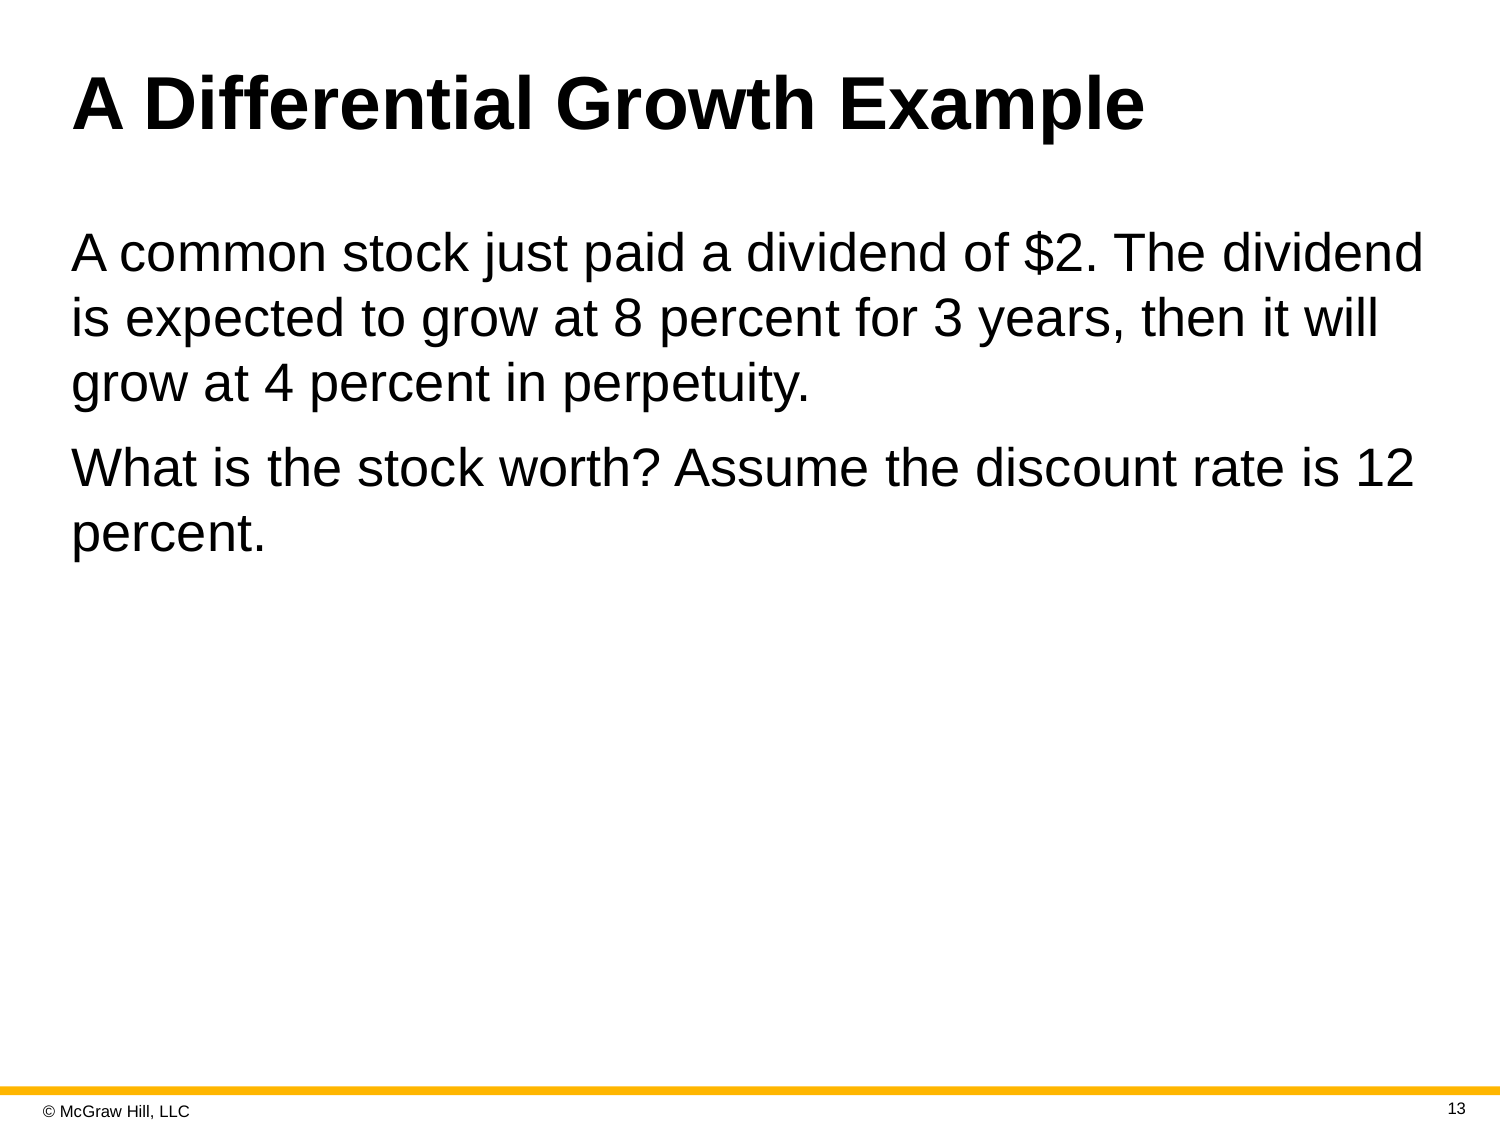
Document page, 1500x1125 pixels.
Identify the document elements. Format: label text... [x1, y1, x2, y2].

title A Differential Growth Example [56, 38, 1444, 173]
slide_number 13 [1415, 1094, 1474, 1122]
list A common stock just paid a dividend of $2. The dividend is expected to grow at 8 percent for 3 years, then it will grow at 4 percent in perpetuity. What is the stock worth? Assume the discount rate is 12 percent. [56, 209, 1444, 1025]
